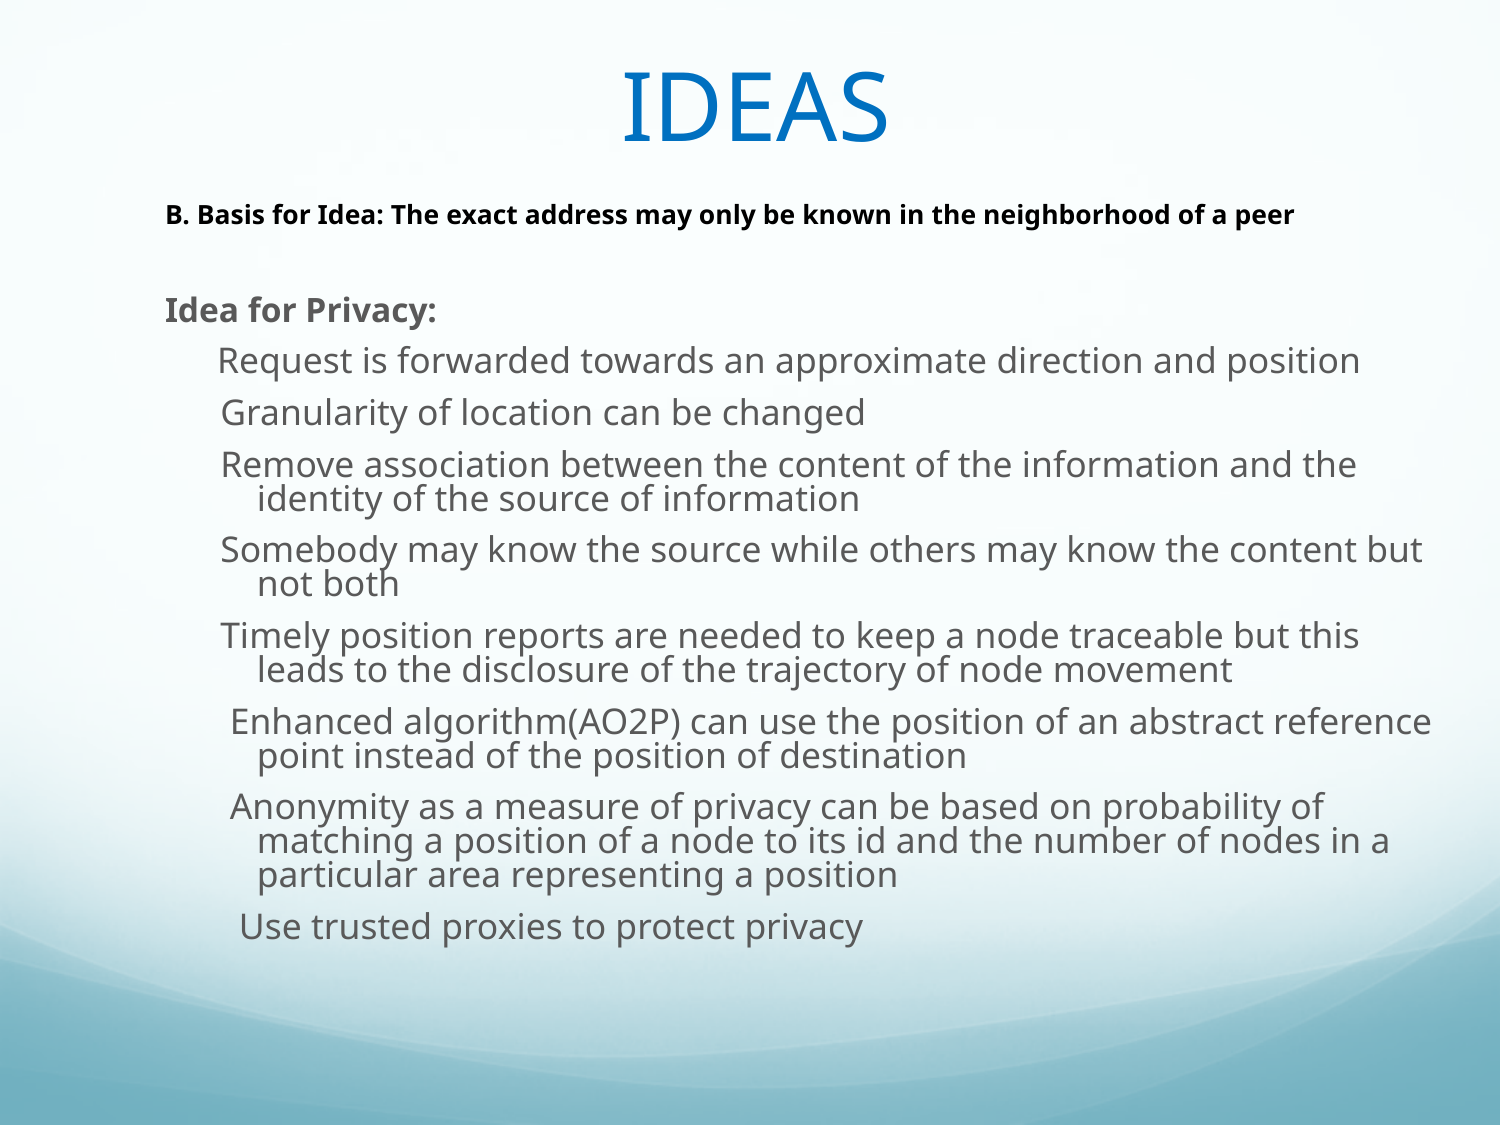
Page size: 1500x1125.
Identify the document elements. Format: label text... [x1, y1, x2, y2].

list B. Basis for Idea: The exact address may only be known in the neighborhood of a peer Idea for Privacy: Request is forwarded towards an approximate direction and position Granularity of location can be changed Remove association between the content of the information and the identity of the source of information Somebody may know the source while others may know the content but not both Timely position reports are needed to keep a node traceable but this leads to the disclosure of the trajectory of node movement Enhanced algorithm(AO2P) can use the position of an abstract reference point instead of the position of destination Anonymity as a measure of privacy can be based on probability of matching a position of a node to its id and the number of nodes in a particular area representing a position Use trusted proxies to protect privacy [150, 145, 1463, 1025]
title IDEAS [37, 82, 1475, 168]
